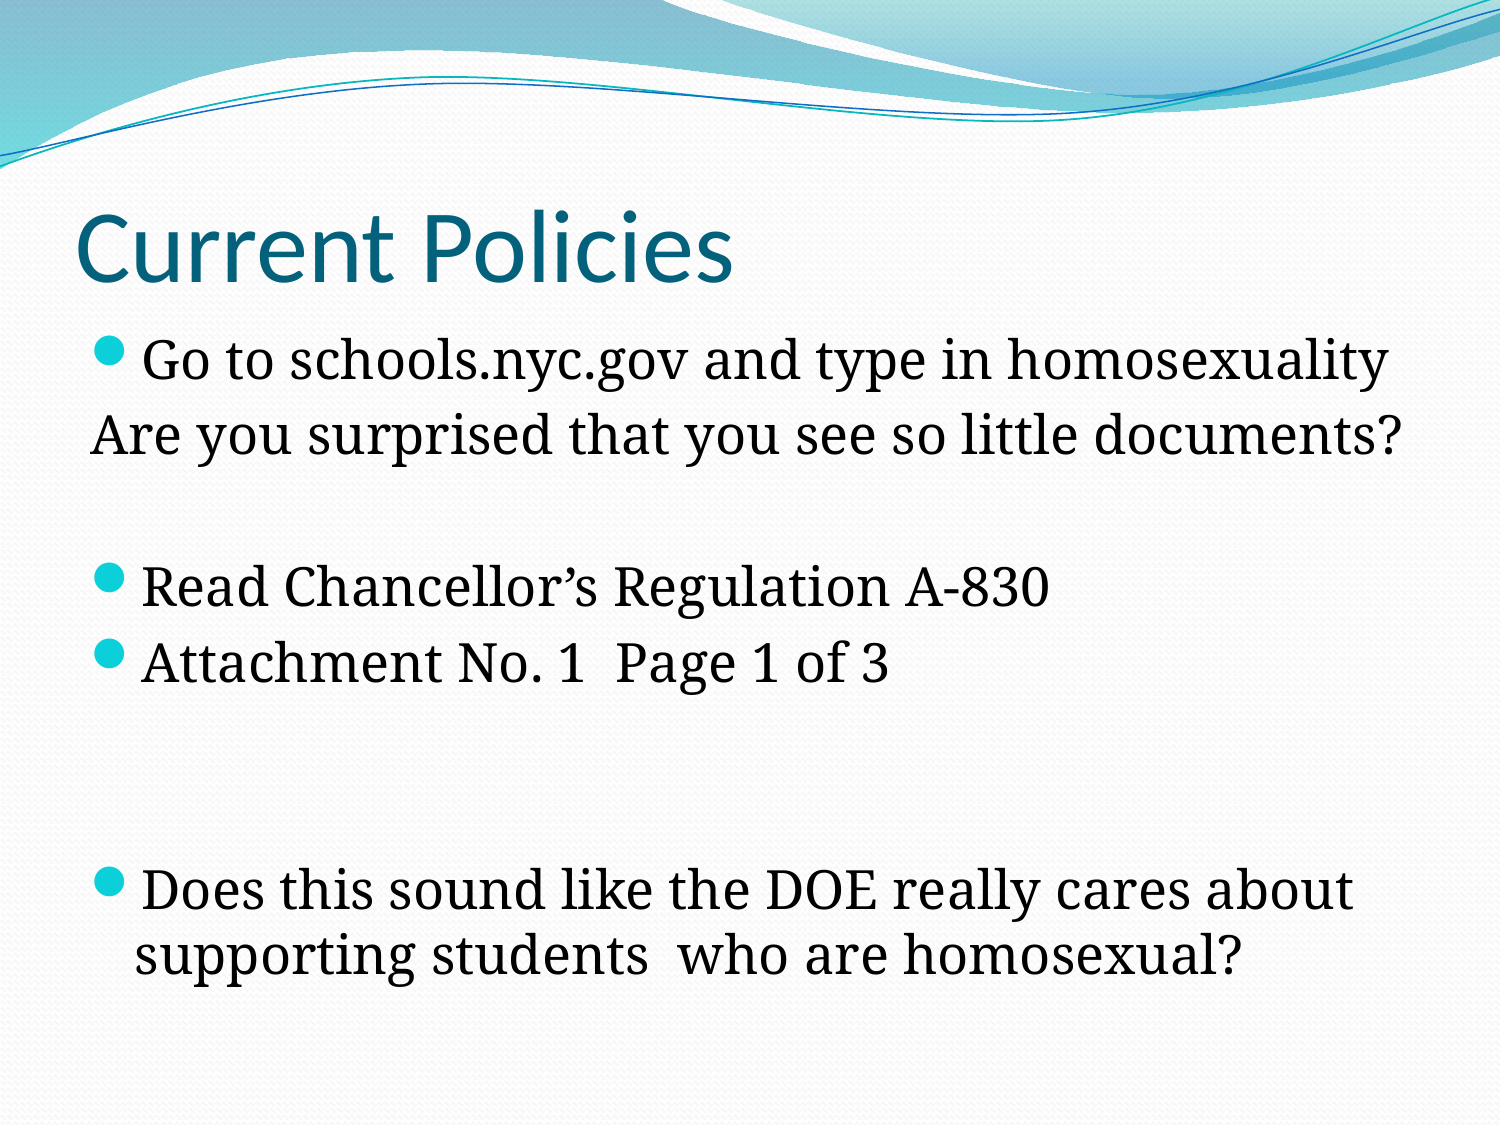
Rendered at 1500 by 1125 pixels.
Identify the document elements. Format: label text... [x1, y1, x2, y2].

list Go to schools.nyc.gov and type in homosexuality Are you surprised that you see so little documents? Read Chancellor’s Regulation A-830 Attachment No. 1 Page 1 of 3 Does this sound like the DOE really cares about supporting students who are homosexual? [74, 317, 1426, 1038]
title Current Policies [74, 115, 1426, 304]
